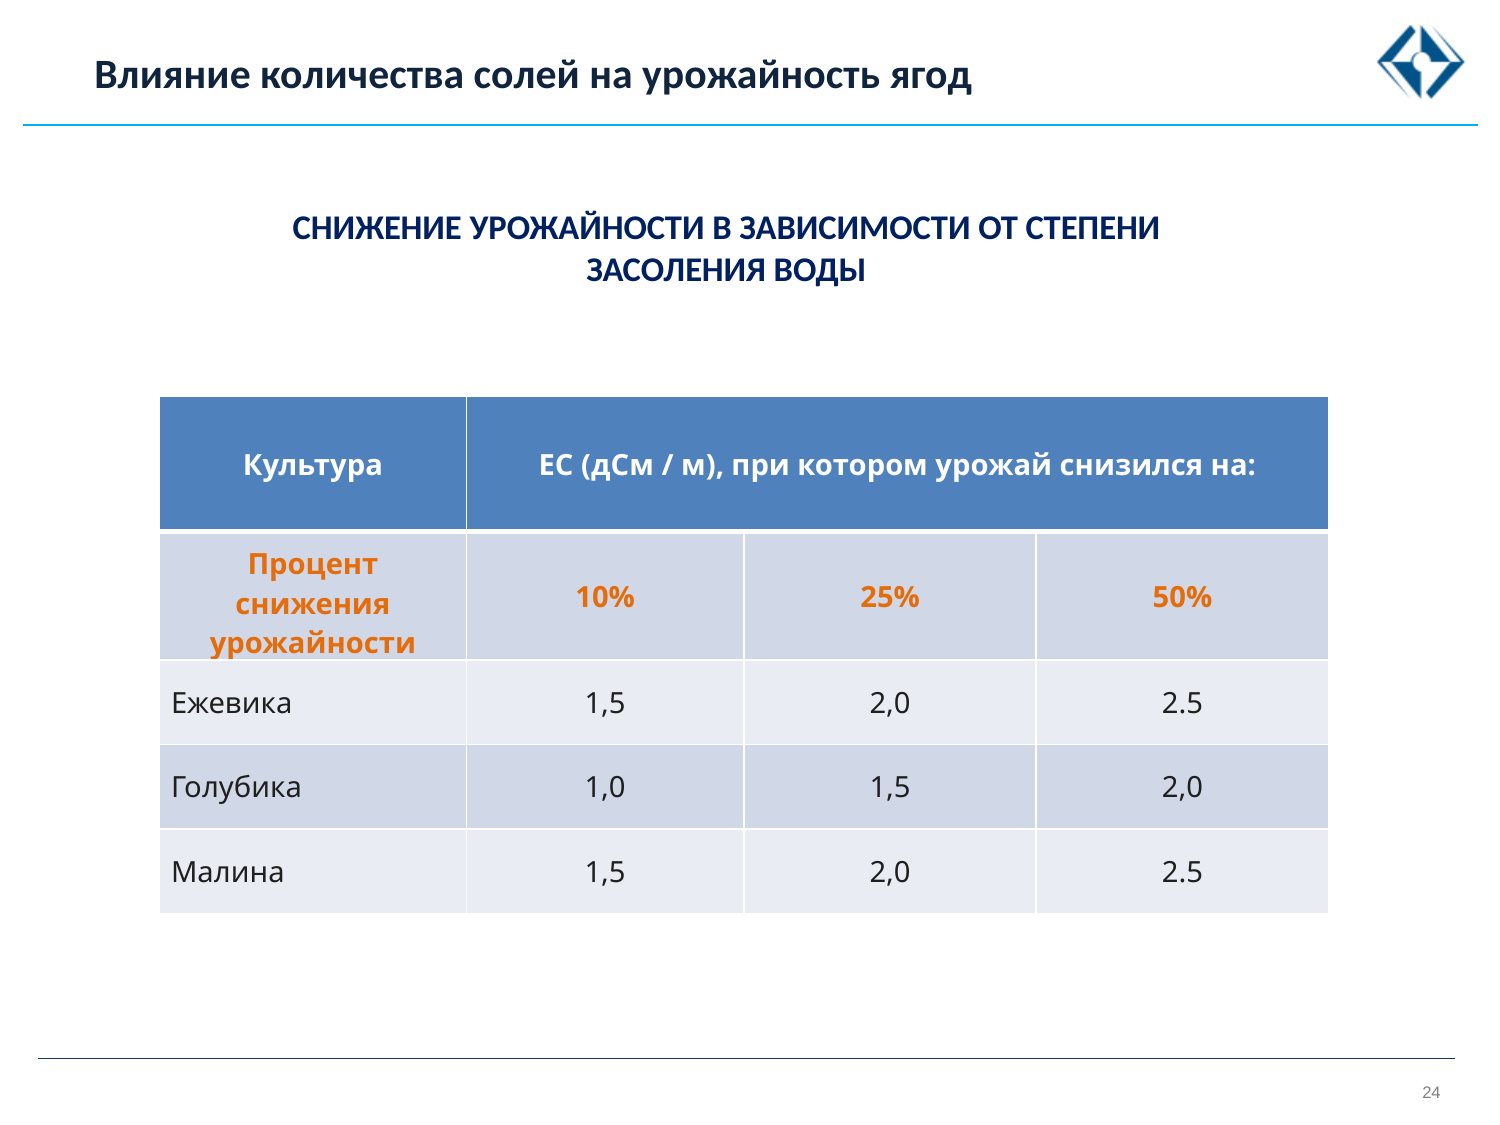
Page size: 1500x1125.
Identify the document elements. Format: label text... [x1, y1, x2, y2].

table_header EC (дСм / м), при котором урожай снизился на: [467, 397, 1328, 529]
table_cell 2,0 [745, 661, 1035, 744]
text_box Снижение урожайности в зависимости от степени засоления воды [265, 197, 1187, 296]
table_cell 1,5 [745, 745, 1035, 828]
table_header Культура [160, 397, 466, 529]
picture [1376, 24, 1466, 102]
table_cell 1,0 [467, 745, 743, 828]
table_cell Малина [160, 830, 466, 913]
table_cell 1,5 [467, 661, 743, 744]
table_cell Голубика [160, 745, 466, 828]
table_cell 1,5 [467, 830, 743, 913]
table_cell 50% [1037, 534, 1328, 659]
table_cell 2.5 [1037, 830, 1328, 913]
table_cell 10% [467, 534, 743, 659]
table_cell 25% [745, 534, 1035, 659]
table_cell 2.5 [1037, 661, 1328, 744]
list Влияние количества солей на урожайность ягод [88, 47, 1072, 98]
table_cell Ежевика [160, 661, 466, 744]
table_cell Процент снижения урожайности [160, 534, 466, 659]
table_cell 2,0 [1037, 745, 1328, 828]
table_cell 2,0 [745, 830, 1035, 913]
